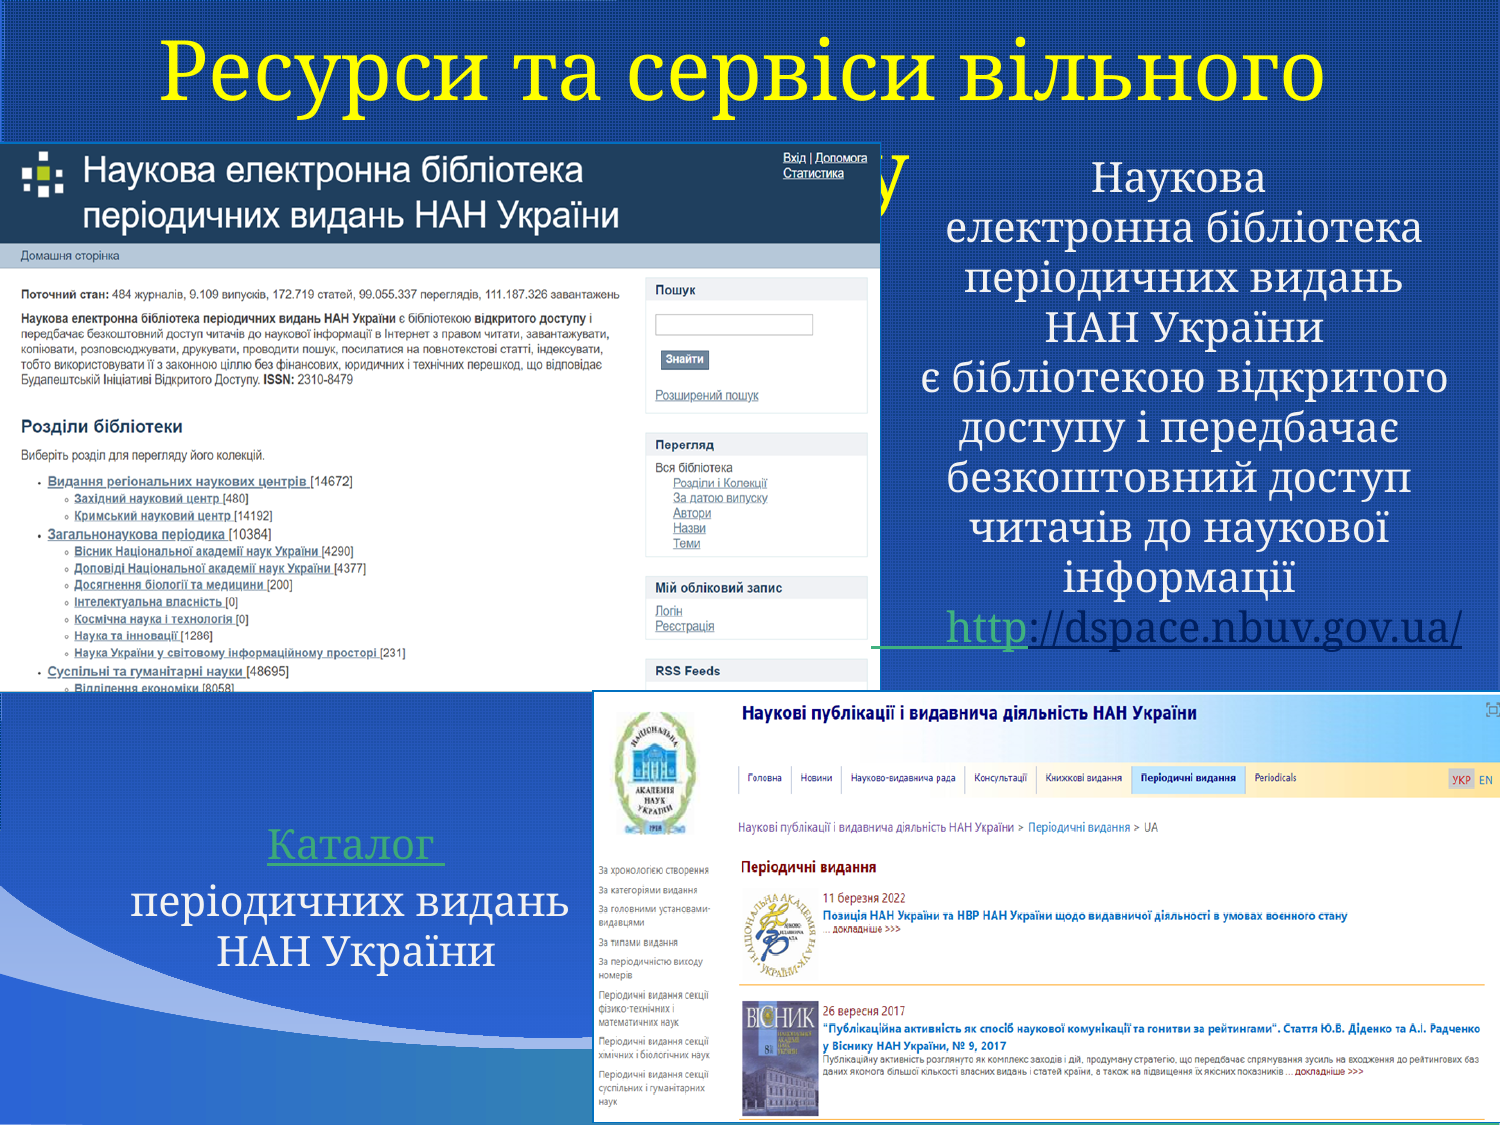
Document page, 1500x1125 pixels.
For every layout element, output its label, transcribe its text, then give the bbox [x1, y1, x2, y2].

text_box Каталог періодичних видань НАН України [115, 810, 588, 983]
picture [0, 143, 1500, 1122]
text_box Ресурси та сервіси вільного доступу [2, 9, 1485, 143]
text_box Наукова електронна бібліотека періодичних видань НАН України є бібліотекою відкритого доступу і передбачає безкоштовний доступ читачів до наукової інформації http://dspace.nbuv.gov.ua/ [881, 143, 1500, 690]
